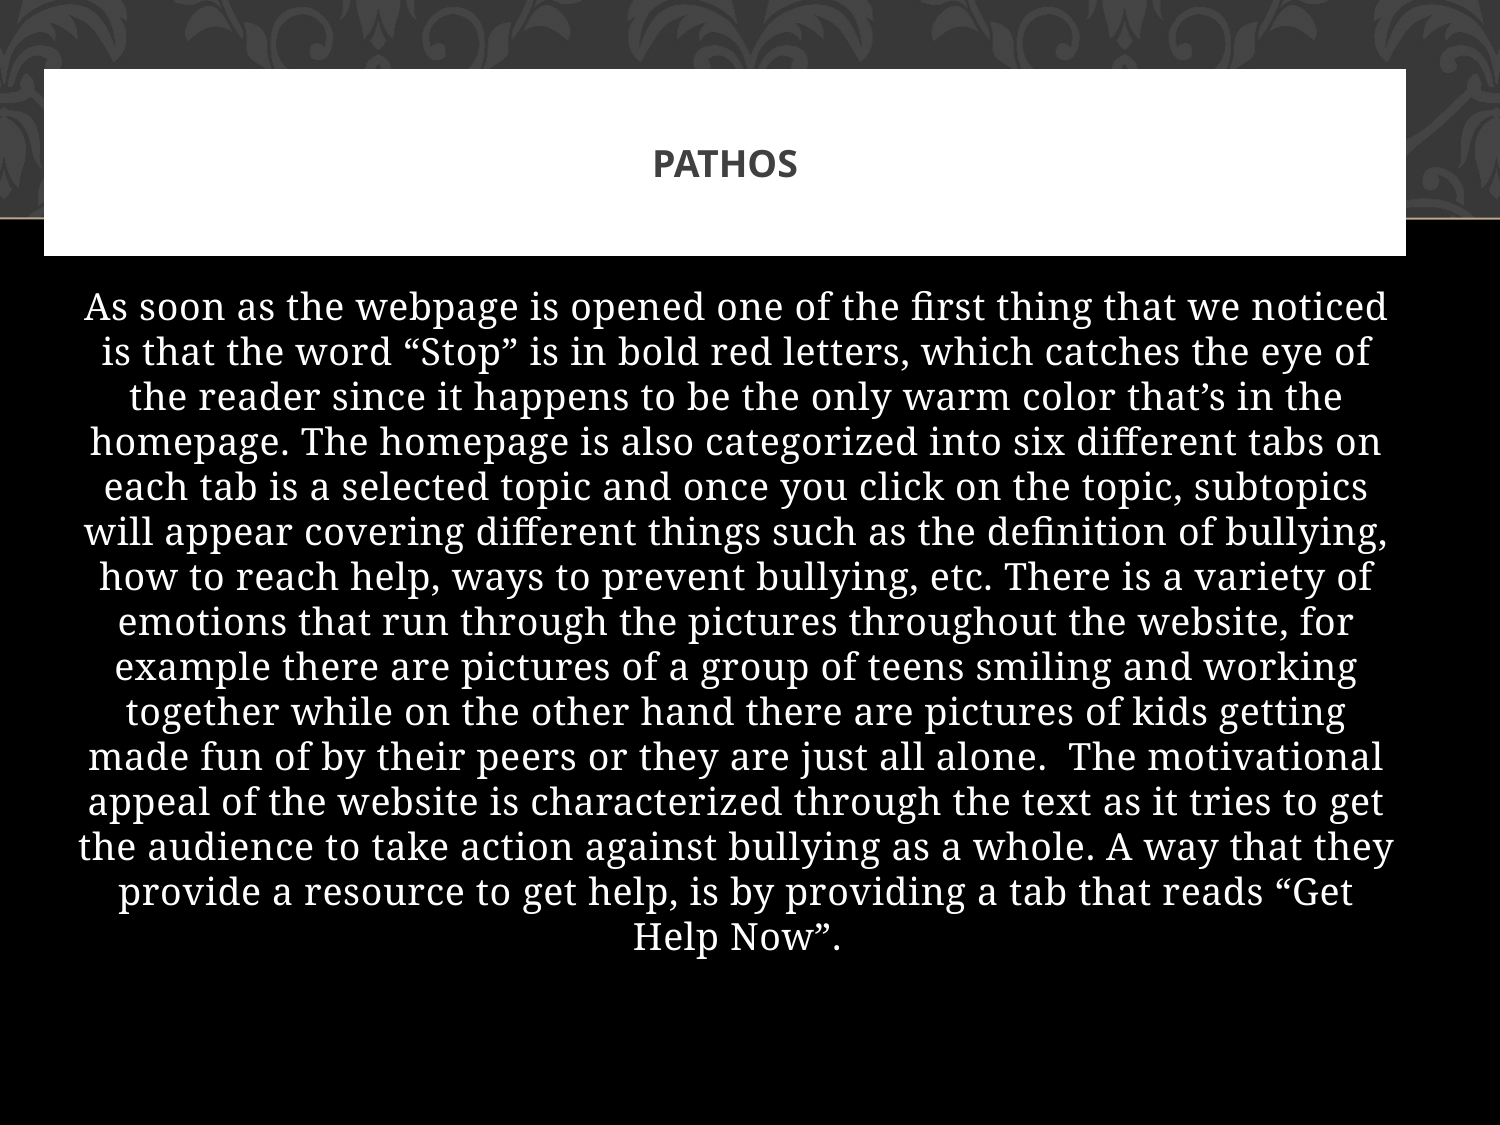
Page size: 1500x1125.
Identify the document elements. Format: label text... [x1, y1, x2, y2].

title Pathos [44, 69, 1406, 256]
list As soon as the webpage is opened one of the first thing that we noticed is that the word “Stop” is in bold red letters, which catches the eye of the reader since it happens to be the only warm color that’s in the homepage. The homepage is also categorized into six different tabs on each tab is a selected topic and once you click on the topic, subtopics will appear covering different things such as the definition of bullying, how to reach help, ways to prevent bullying, etc. There is a variety of emotions that run through the pictures throughout the website, for example there are pictures of a group of teens smiling and working together while on the other hand there are pictures of kids getting made fun of by their peers or they are just all alone. The motivational appeal of the website is characterized through the text as it tries to get the audience to take action against bullying as a whole. A way that they provide a resource to get help, is by providing a tab that reads “Get Help Now”. [62, 275, 1413, 985]
